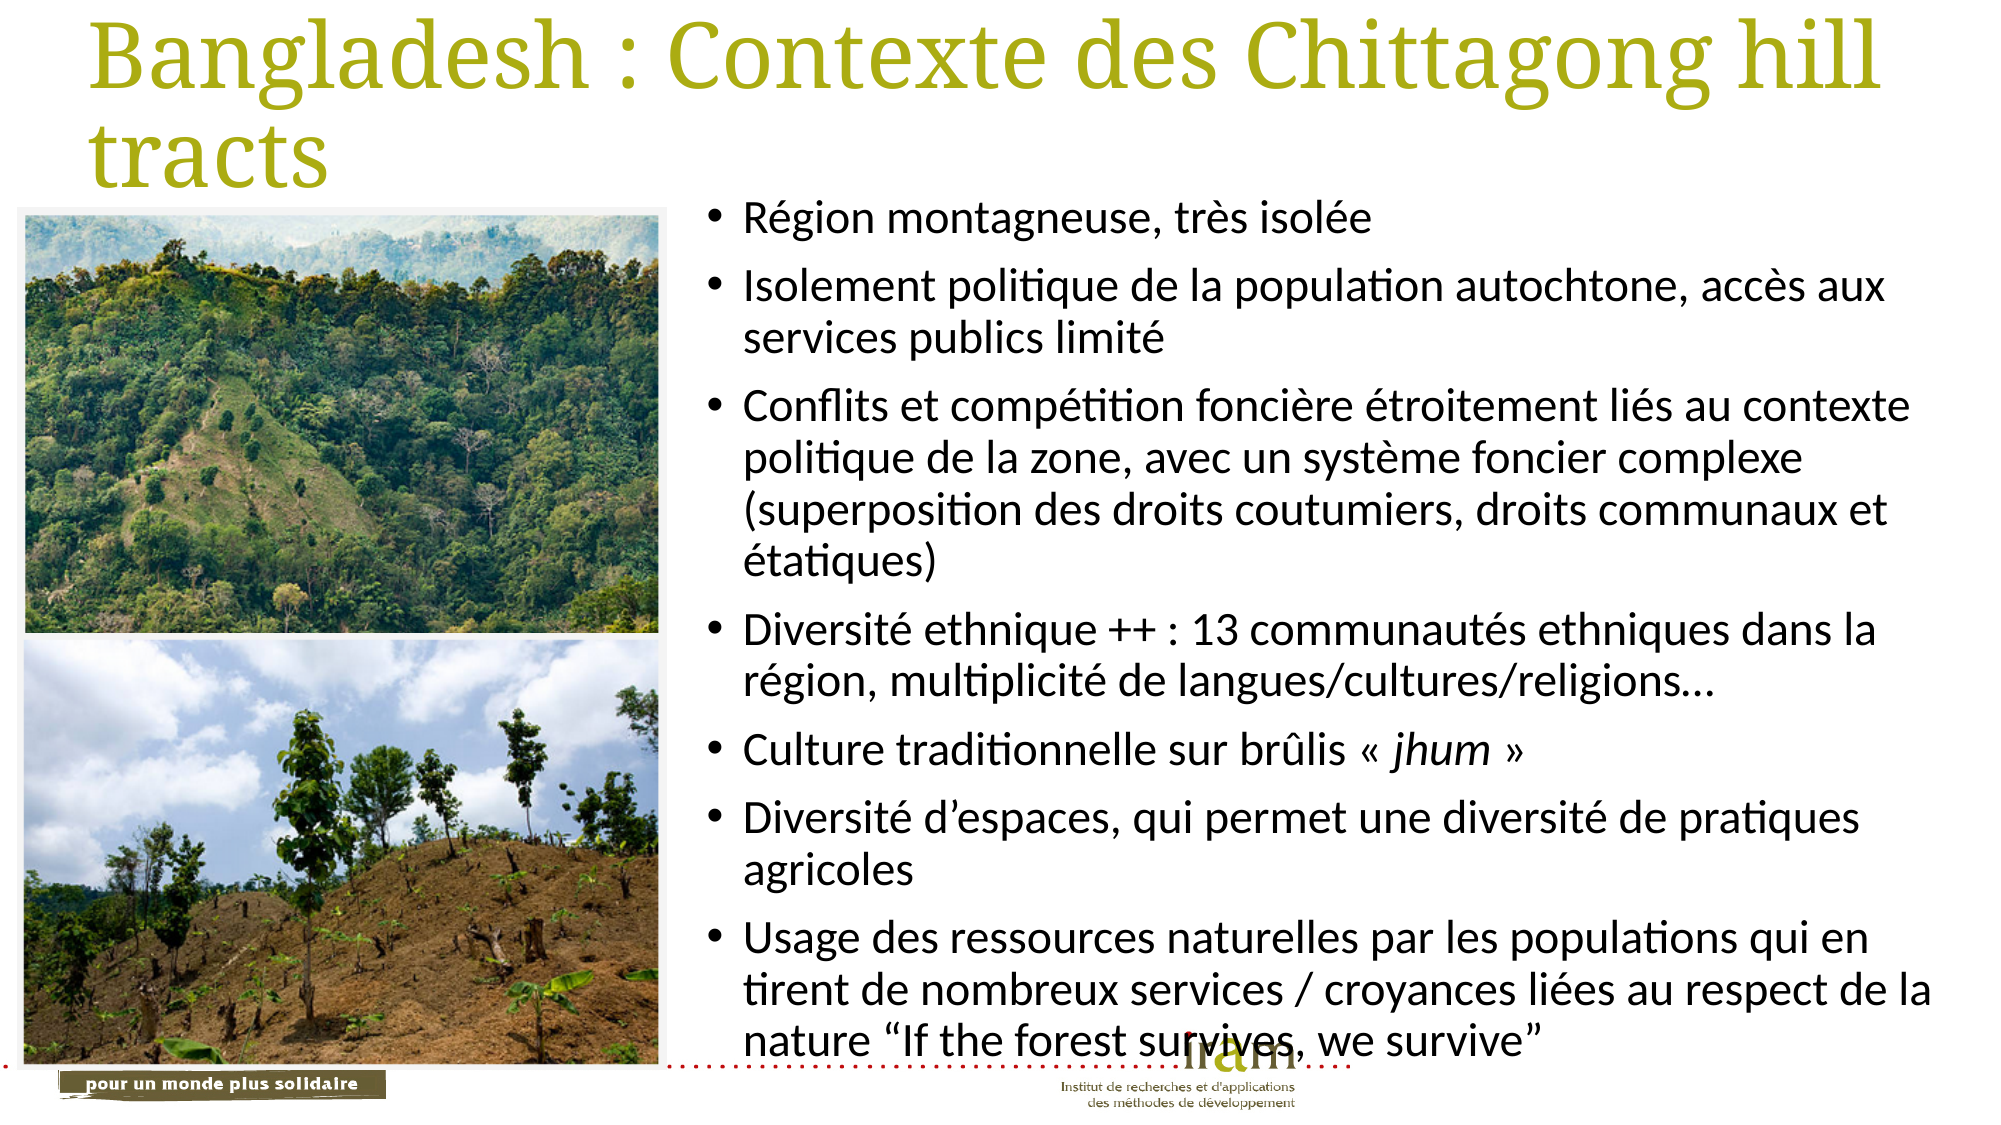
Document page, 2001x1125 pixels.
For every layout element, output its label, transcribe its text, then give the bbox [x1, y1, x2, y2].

picture [0, 1016, 1356, 1117]
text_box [17, 207, 667, 1070]
list Région montagneuse, très isolée Isolement politique de la population autochtone, accès aux services publics limité Conflits et compétition foncière étroitement liés au contexte politique de la zone, avec un système foncier complexe (superposition des droits coutumiers, droits communaux et étatiques) Diversité ethnique ++ : 13 communautés ethniques dans la région, multiplicité de langues/cultures/religions… Culture traditionnelle sur brûlis « jhum » Diversité d’espaces, qui permet une diversité de pratiques agricoles Usage des ressources naturelles par les populations qui en tirent de nombreux services / croyances liées au respect de la nature “If the forest survives, we survive” [691, 184, 1964, 1082]
title Bangladesh : Contexte des Chittagong hill tracts [72, 0, 1899, 218]
